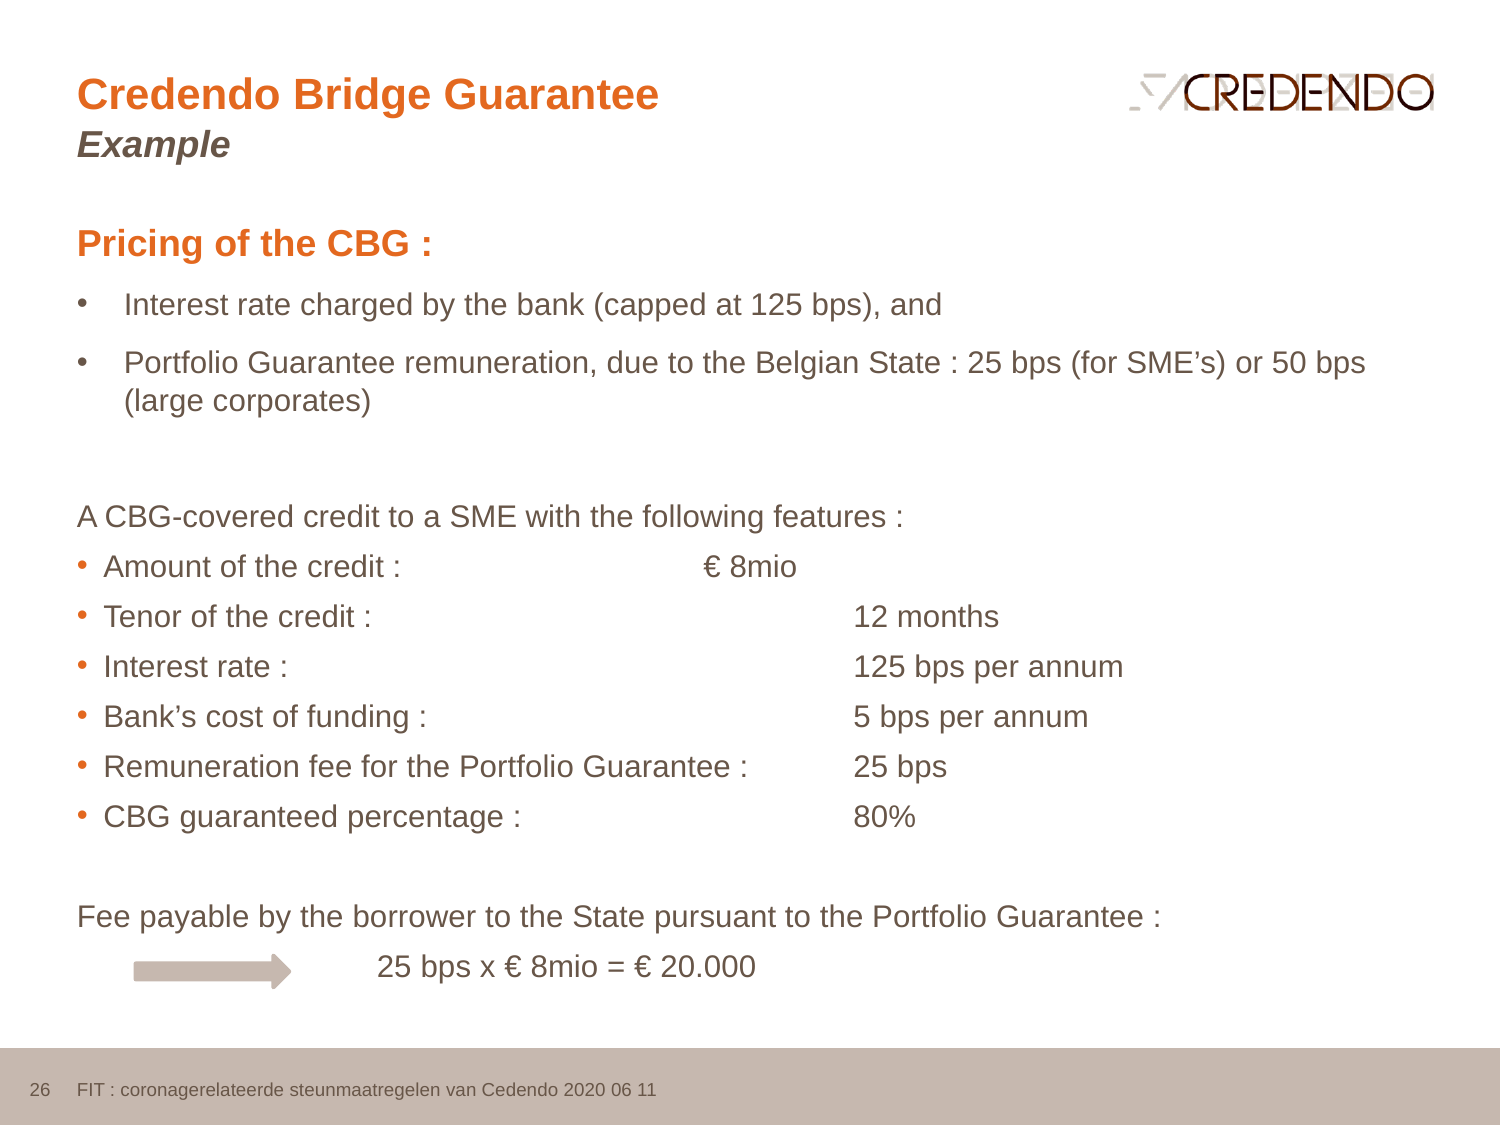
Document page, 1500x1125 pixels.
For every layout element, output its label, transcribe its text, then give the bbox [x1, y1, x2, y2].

list Pricing of the CBG : Interest rate charged by the bank (capped at 125 bps), and Portfolio Guarantee remuneration, due to the Belgian State : 25 bps (for SME’s) or 50 bps (large corporates) A CBG-covered credit to a SME with the following features : Amount of the credit : € 8mio Tenor of the credit : 12 months Interest rate : 125 bps per annum Bank’s cost of funding : 5 bps per annum Remuneration fee for the Portfolio Guarantee : 25 bps CBG guaranteed percentage : 80% Fee payable by the borrower to the State pursuant to the Portfolio Guarantee : 25 bps x € 8mio = € 20.000 [76, 196, 1424, 1047]
picture [1055, 0, 1500, 208]
text_box Credendo Bridge Guarantee [76, 65, 1111, 120]
text_box [133, 953, 292, 990]
text_box Example [76, 120, 1111, 177]
slide_number 26 [29, 1070, 71, 1100]
footer FIT : coronagerelateerde steunmaatregelen van Cedendo 2020 06 11 [76, 1070, 668, 1100]
